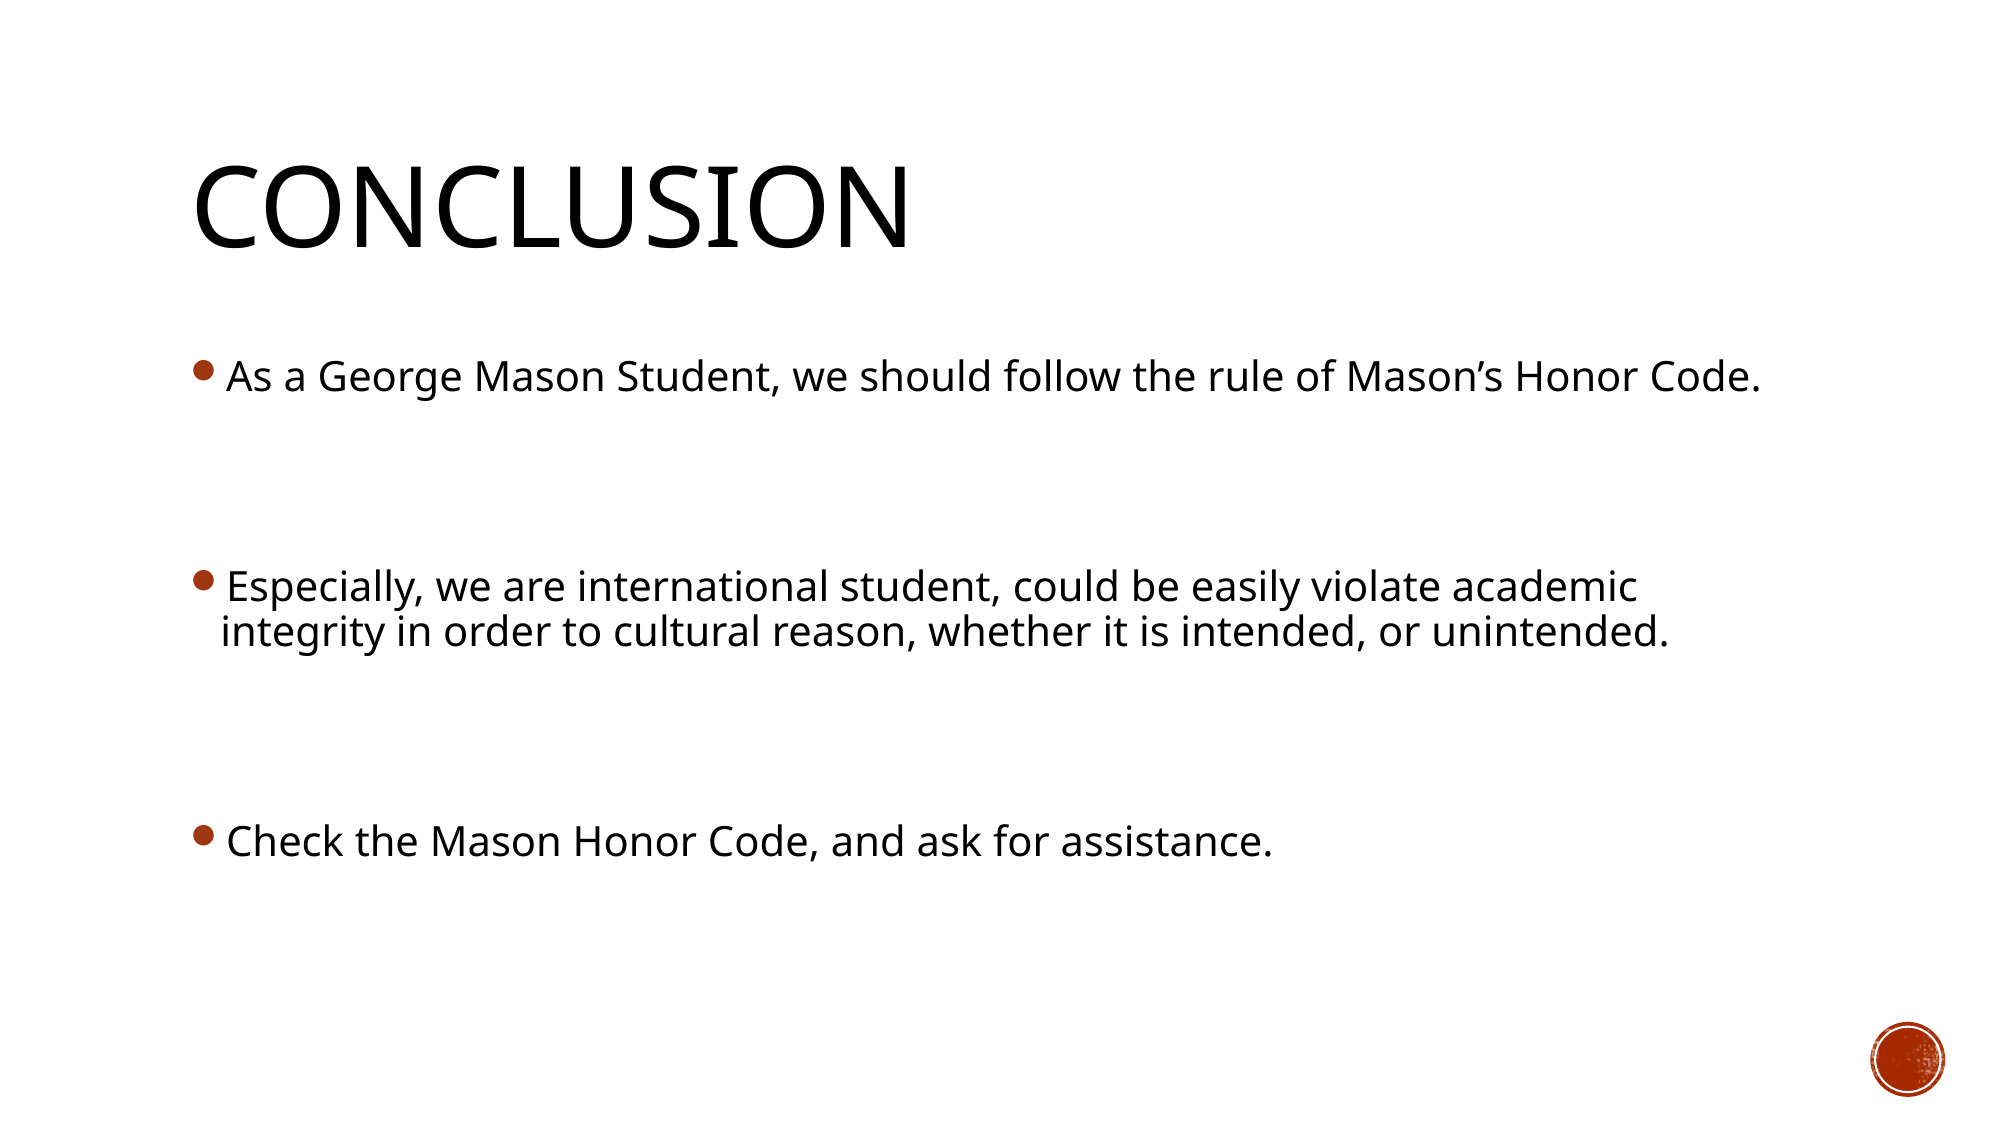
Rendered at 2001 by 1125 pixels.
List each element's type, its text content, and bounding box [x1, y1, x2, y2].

title Conclusion [175, 79, 1826, 344]
list As a George Mason Student, we should follow the rule of Mason’s Honor Code. Especially, we are international student, could be easily violate academic integrity in order to cultural reason, whether it is intended, or unintended. Check the Mason Honor Code, and ask for assistance. [175, 348, 1826, 1013]
